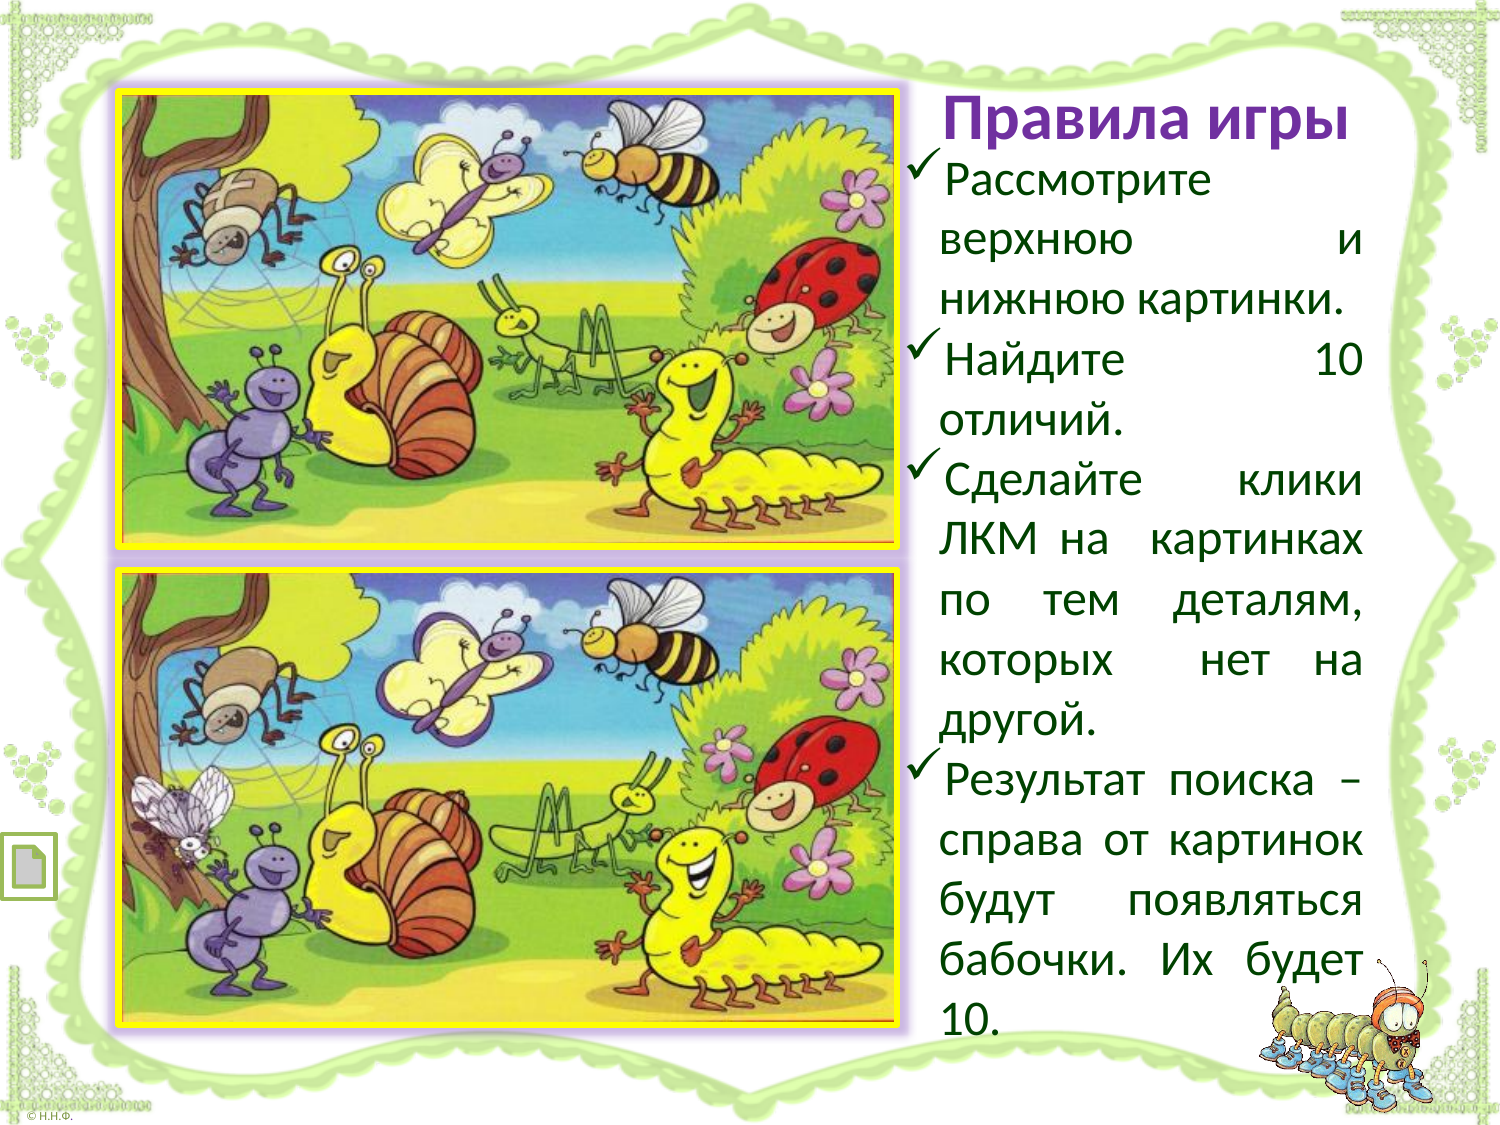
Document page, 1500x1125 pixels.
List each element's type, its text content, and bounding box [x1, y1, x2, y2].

picture [121, 94, 895, 544]
picture [1258, 958, 1434, 1113]
text_box Правила игры [927, 65, 1366, 137]
picture [121, 572, 895, 1022]
text_box Рассмотрите верхнюю и нижнюю картинки. Найдите 10 отличий. Сделайте клики ЛКМ на картинках по тем деталям, которых нет на другой. Результат поиска – справа от картинок будут появляться бабочки. Их будет 10. [888, 137, 1379, 1053]
text_box [0, 832, 58, 901]
